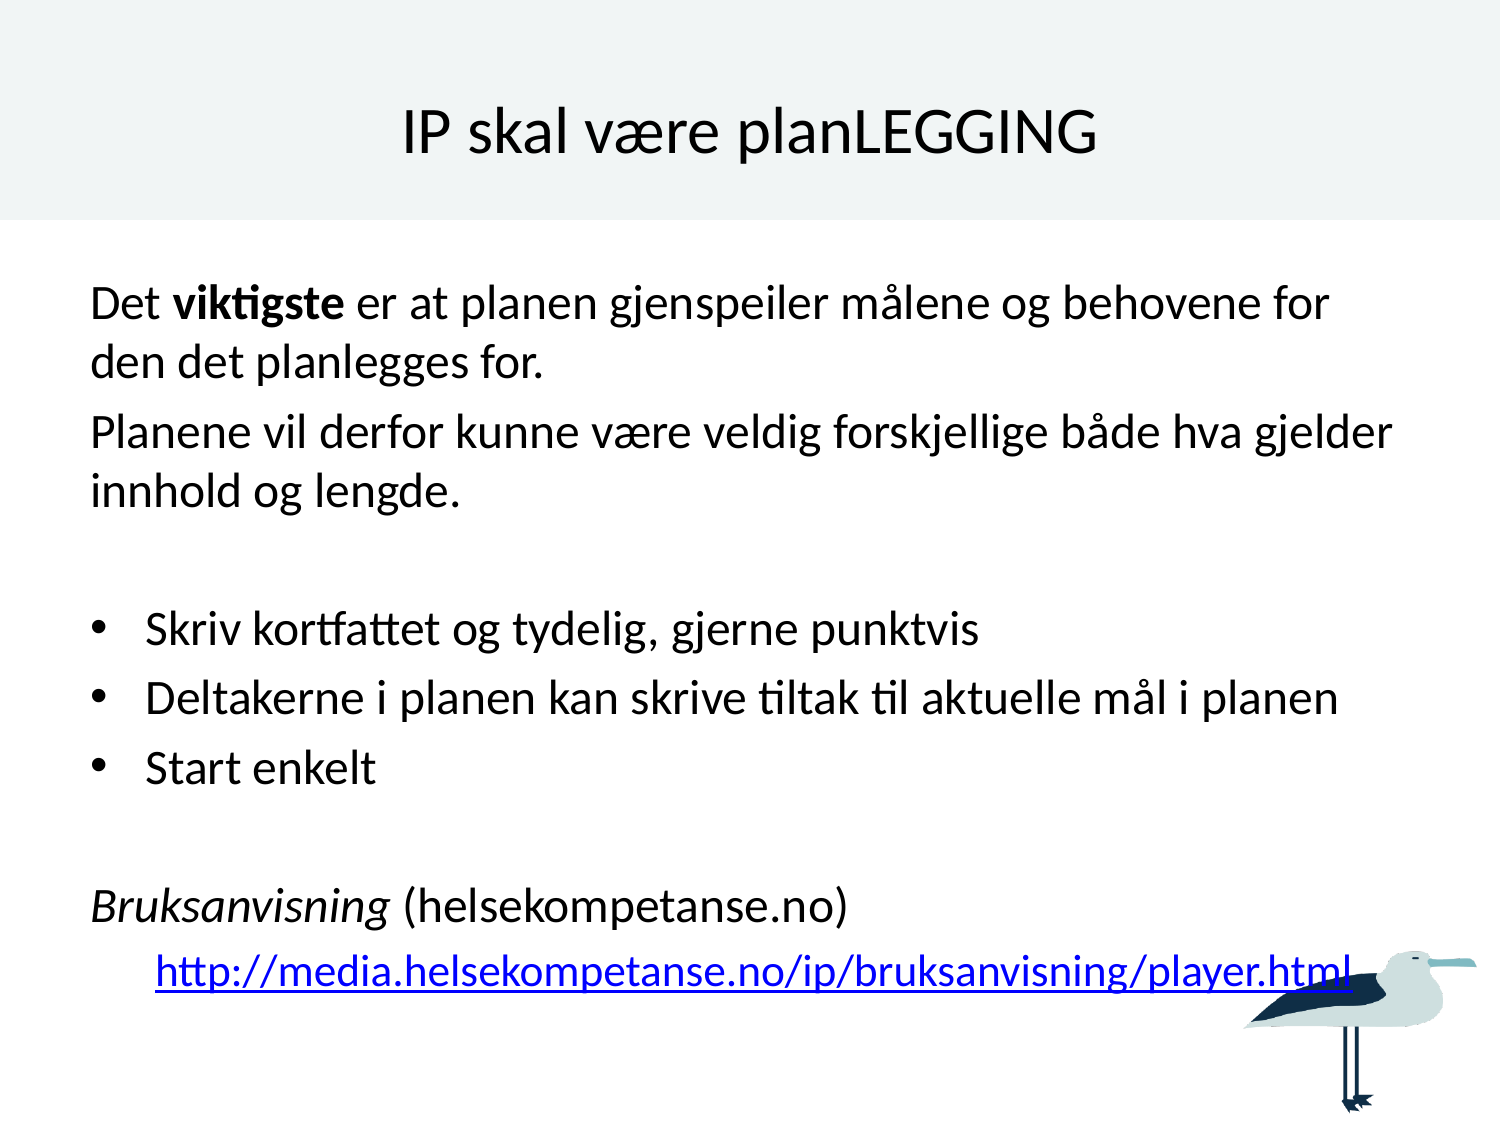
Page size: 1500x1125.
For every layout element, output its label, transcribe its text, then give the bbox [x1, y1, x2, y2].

title IP skal være planLEGGING [75, 45, 1425, 209]
list Det viktigste er at planen gjenspeiler målene og behovene for den det planlegges for. Planene vil derfor kunne være veldig forskjellige både hva gjelder innhold og lengde. Skriv kortfattet og tydelig, gjerne punktvis Deltakerne i planen kan skrive tiltak til aktuelle mål i planen Start enkelt Bruksanvisning (helsekompetanse.no) http://media.helsekompetanse.no/ip/bruksanvisning/player.html [75, 262, 1425, 1005]
picture [1175, 834, 1500, 1125]
